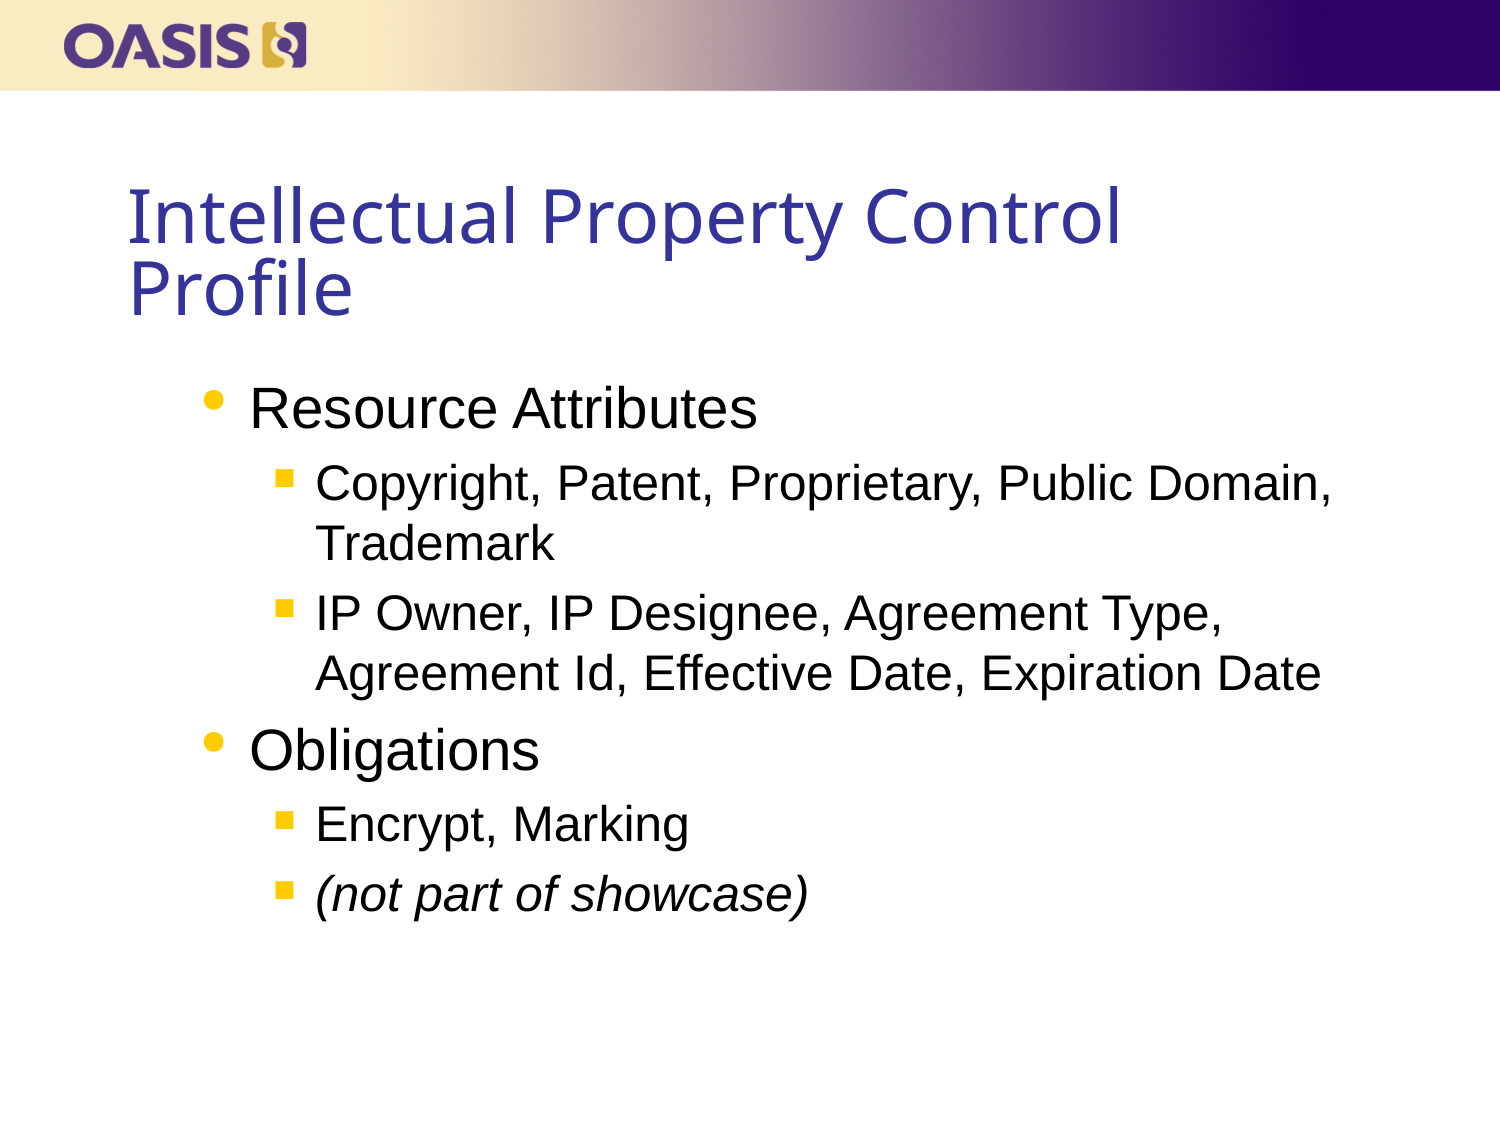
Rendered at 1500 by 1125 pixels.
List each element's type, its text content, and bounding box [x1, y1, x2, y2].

list Resource Attributes Copyright, Patent, Proprietary, Public Domain, Trademark IP Owner, IP Designee, Agreement Type, Agreement Id, Effective Date, Expiration Date Obligations Encrypt, Marking (not part of showcase) [112, 362, 1351, 1048]
picture [0, 0, 1500, 1125]
title Intellectual Property Control Profile [112, 149, 1263, 338]
